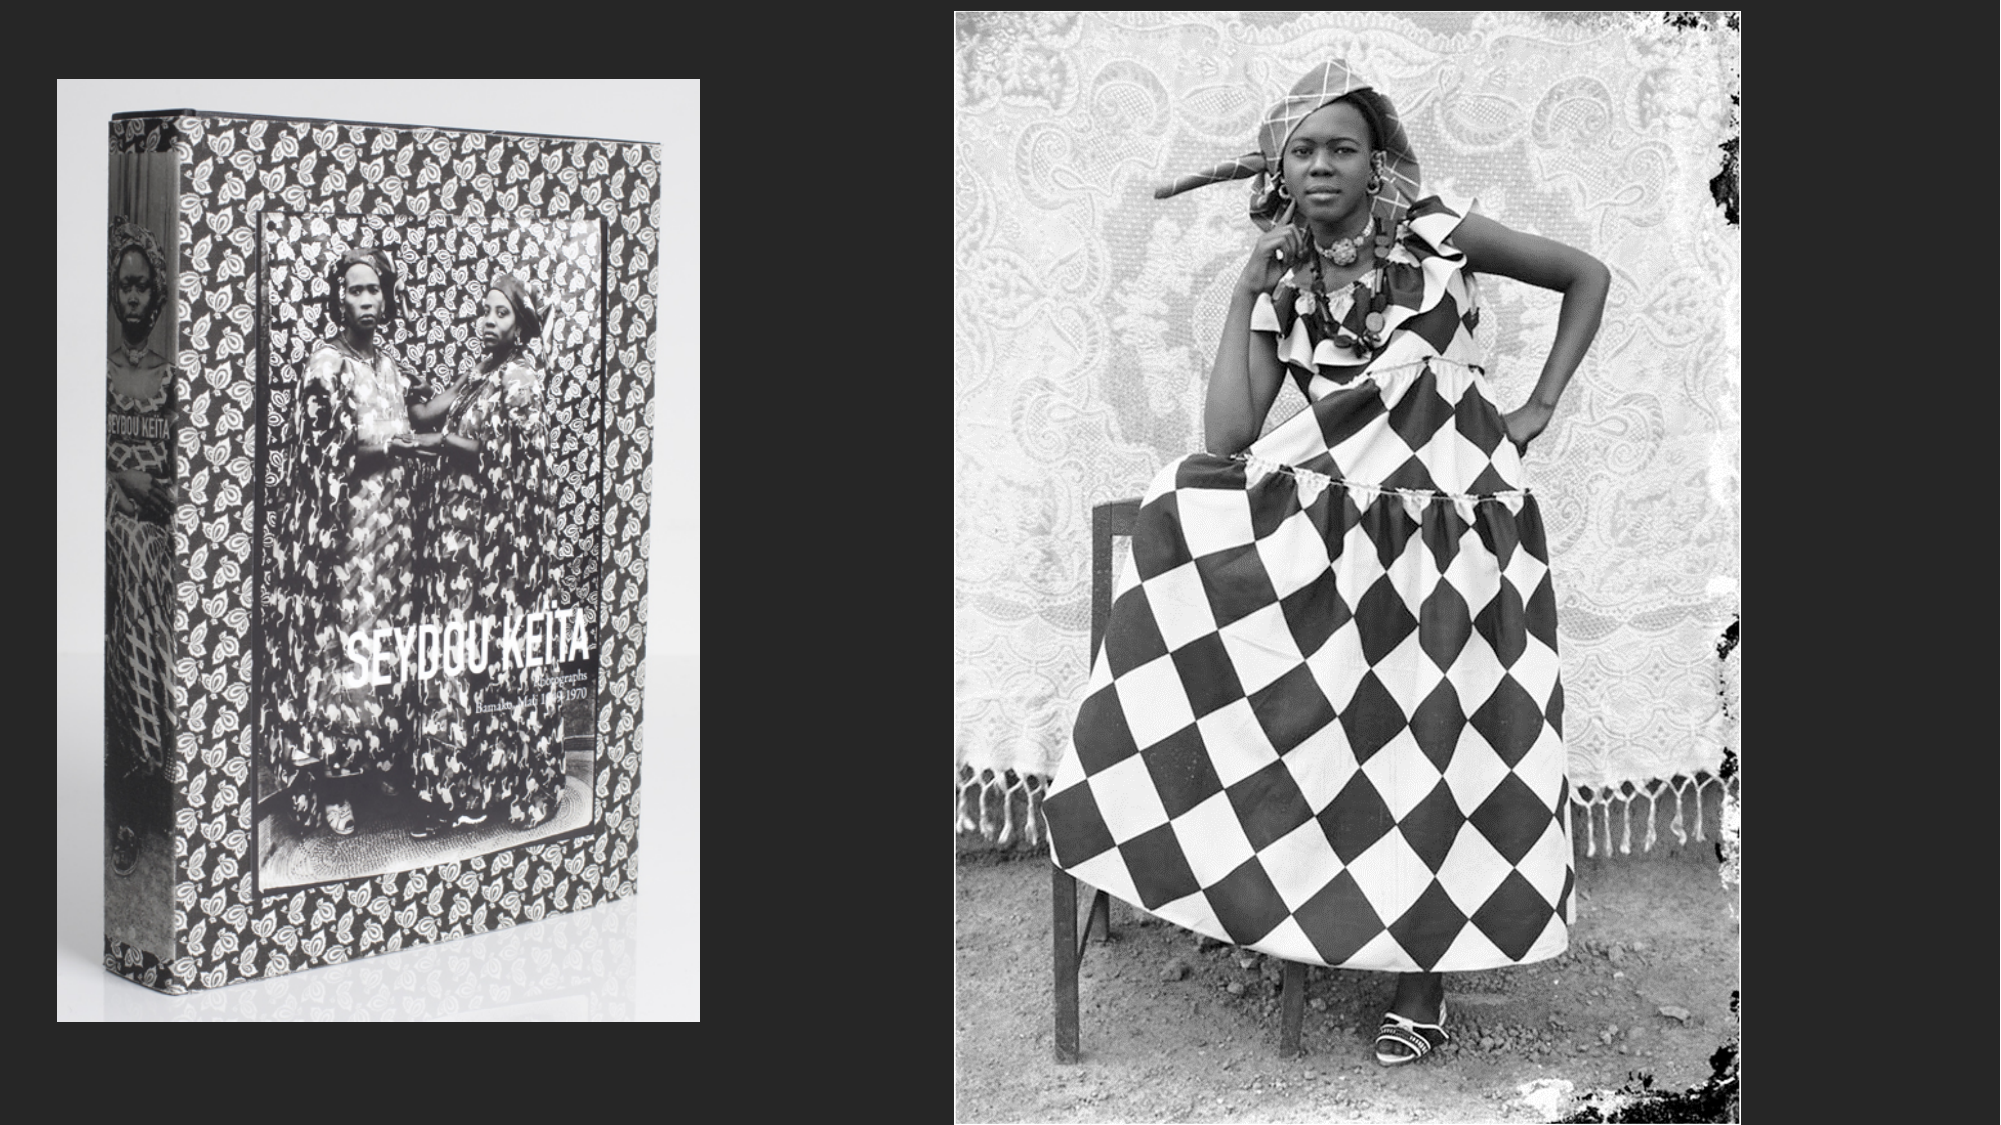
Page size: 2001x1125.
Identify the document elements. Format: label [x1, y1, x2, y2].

picture [57, 79, 700, 1022]
picture [954, 11, 1741, 1125]
